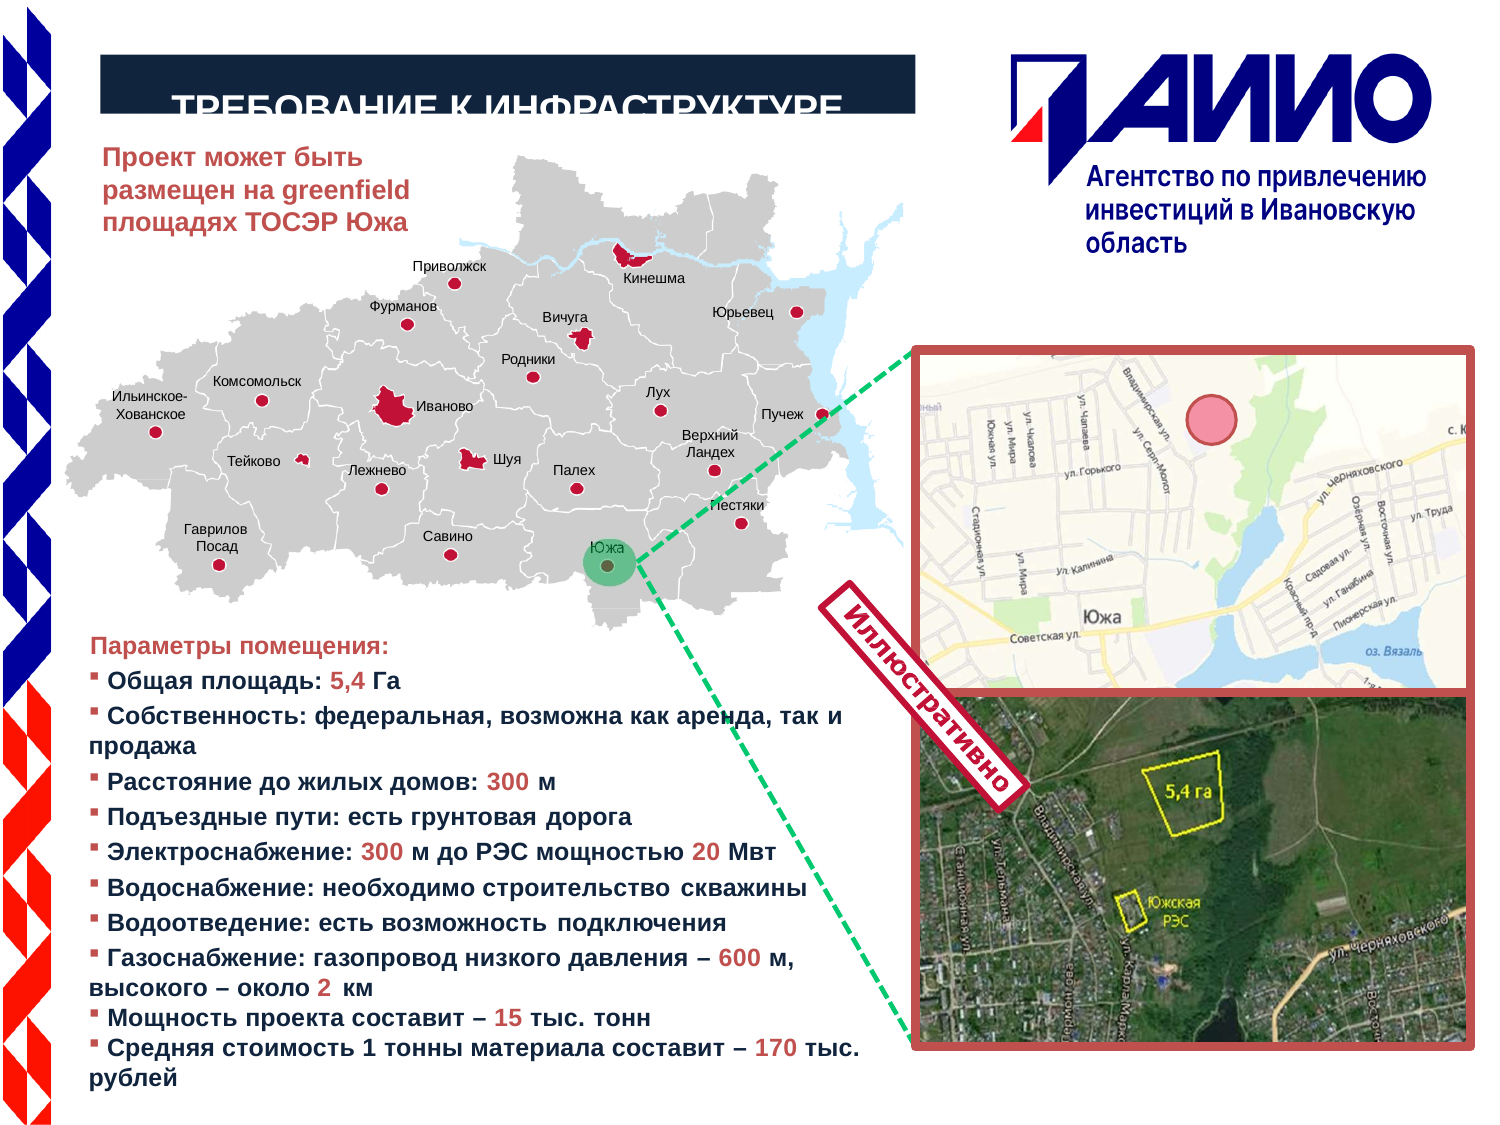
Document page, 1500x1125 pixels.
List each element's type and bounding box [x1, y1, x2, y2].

text_box [636, 572, 916, 1048]
text_box [636, 349, 916, 563]
picture [0, 0, 1500, 1125]
